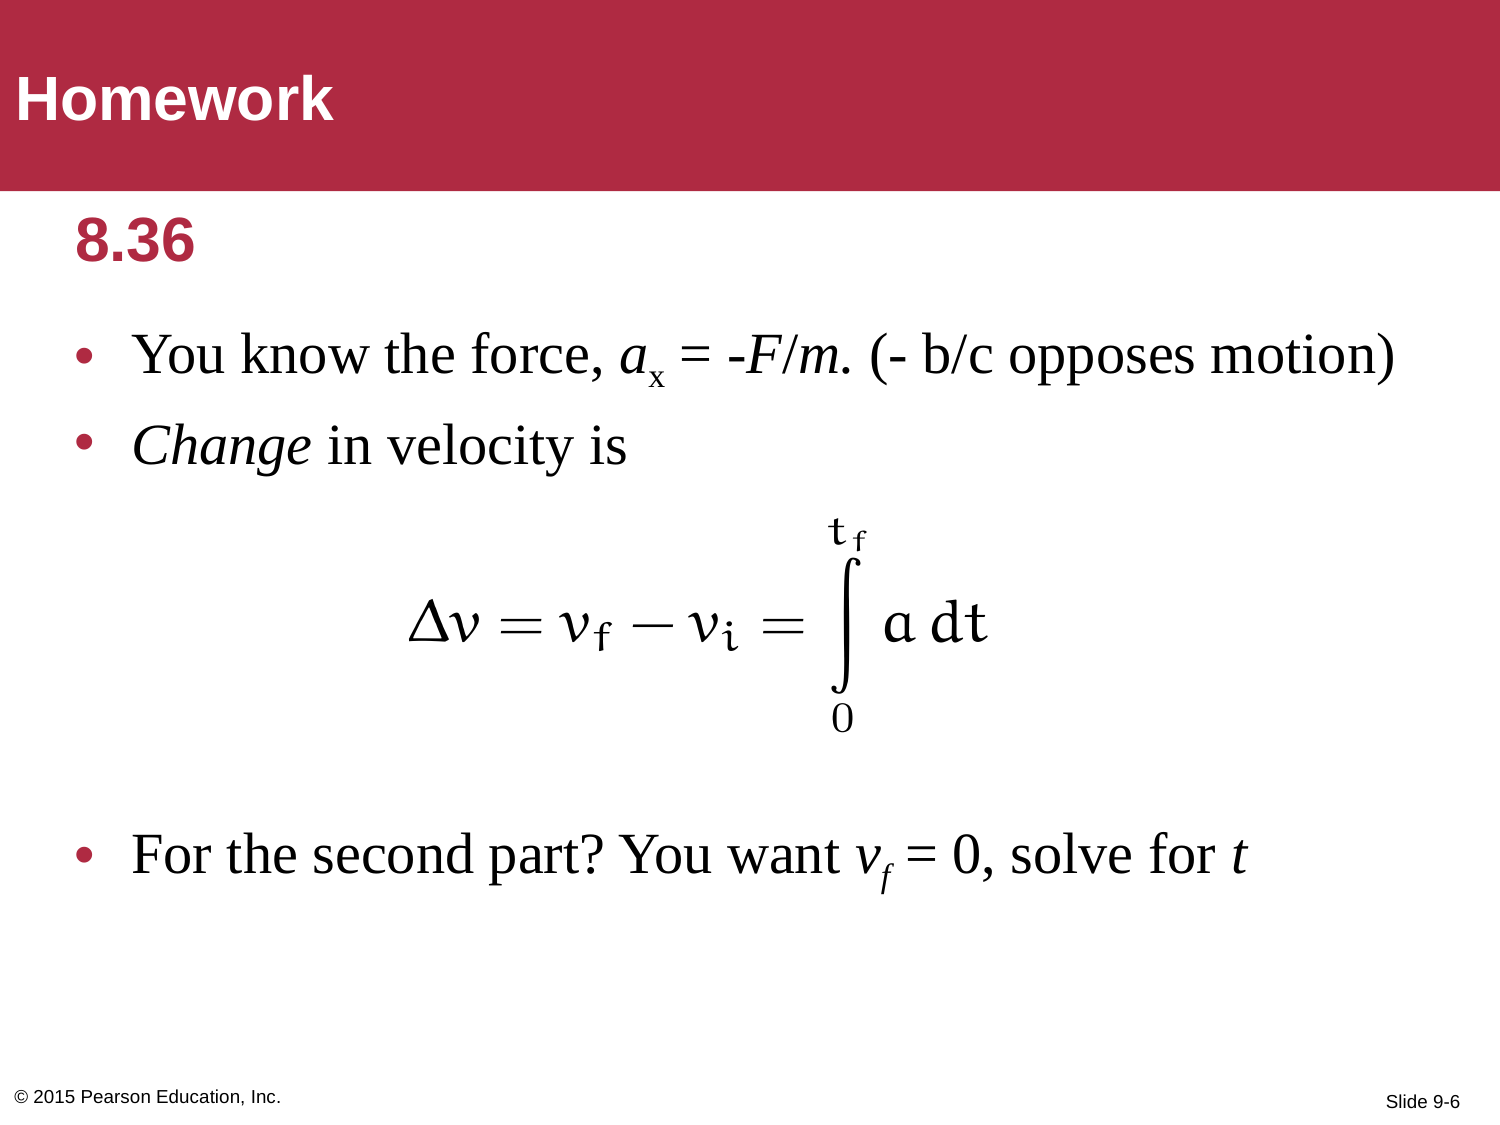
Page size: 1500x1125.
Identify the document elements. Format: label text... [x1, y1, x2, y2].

title 8.36 [0, 191, 1500, 283]
list You know the force, ax = -F/m. (- b/c opposes motion) Change in velocity is For the second part? You want vf = 0, solve for t [59, 307, 1449, 1082]
list Homework [0, 0, 1500, 190]
footer © 2015 Pearson Education, Inc. [14, 1084, 900, 1115]
picture [407, 518, 989, 733]
